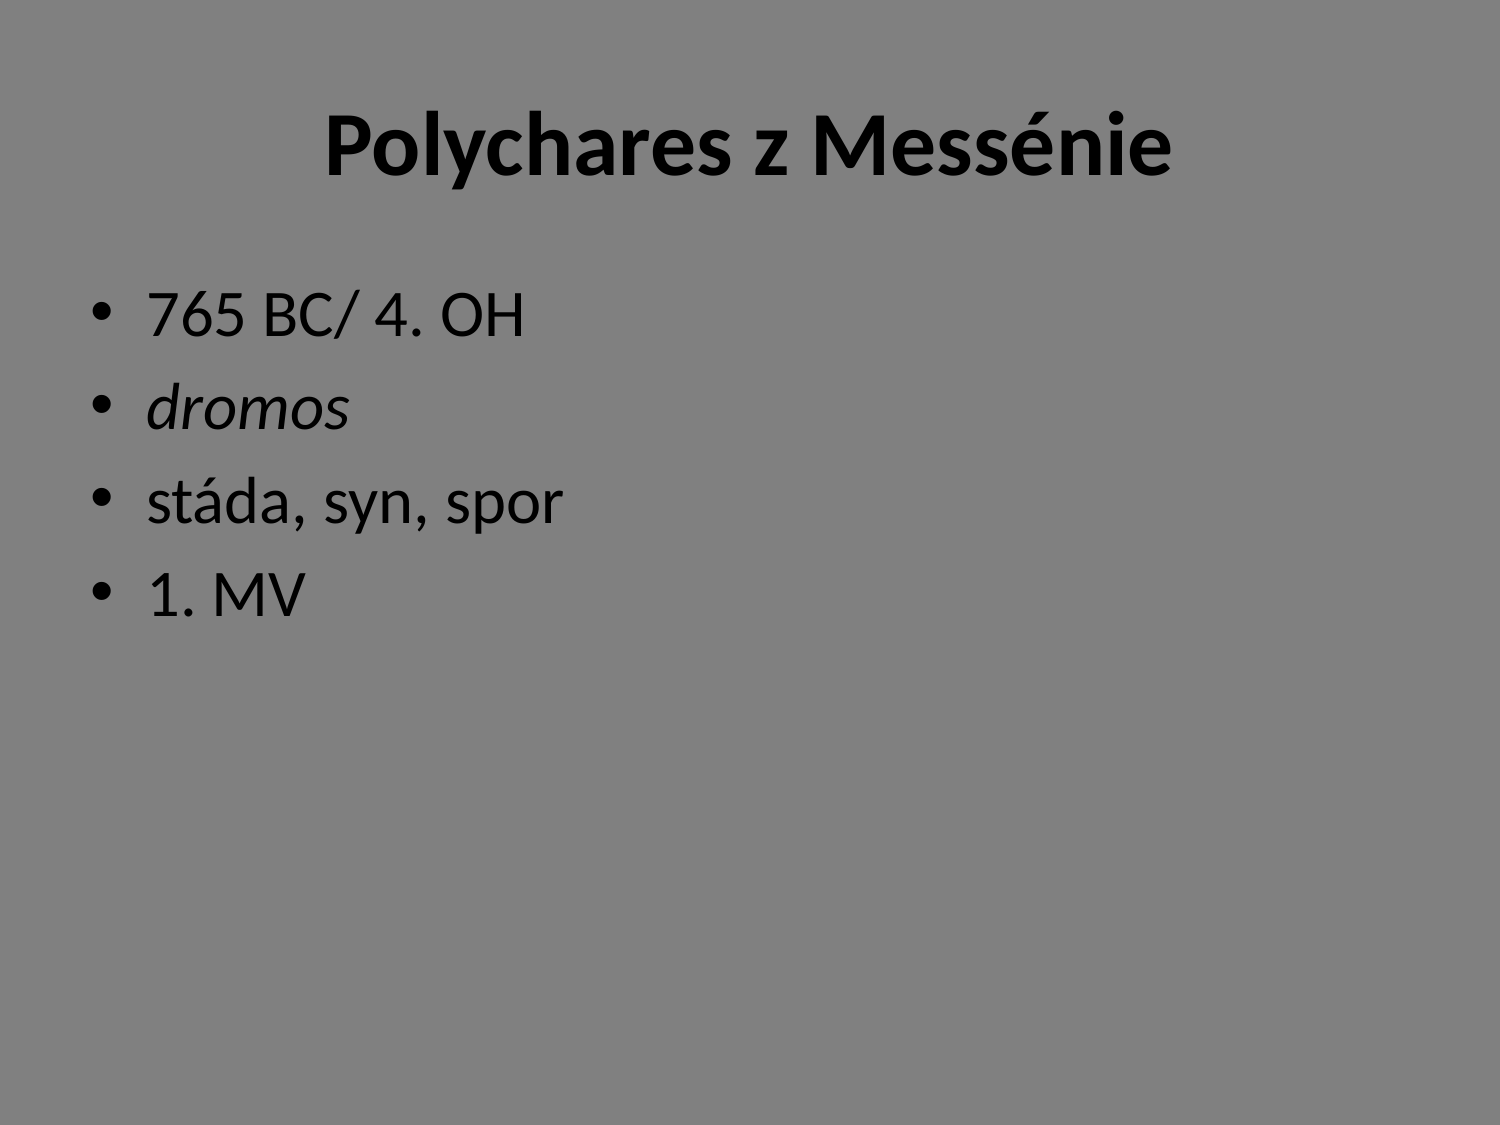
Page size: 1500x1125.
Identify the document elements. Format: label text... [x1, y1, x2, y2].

list 765 BC/ 4. OH dromos stáda, syn, spor 1. MV [75, 262, 1425, 1005]
title Polychares z Messénie [75, 45, 1425, 233]
